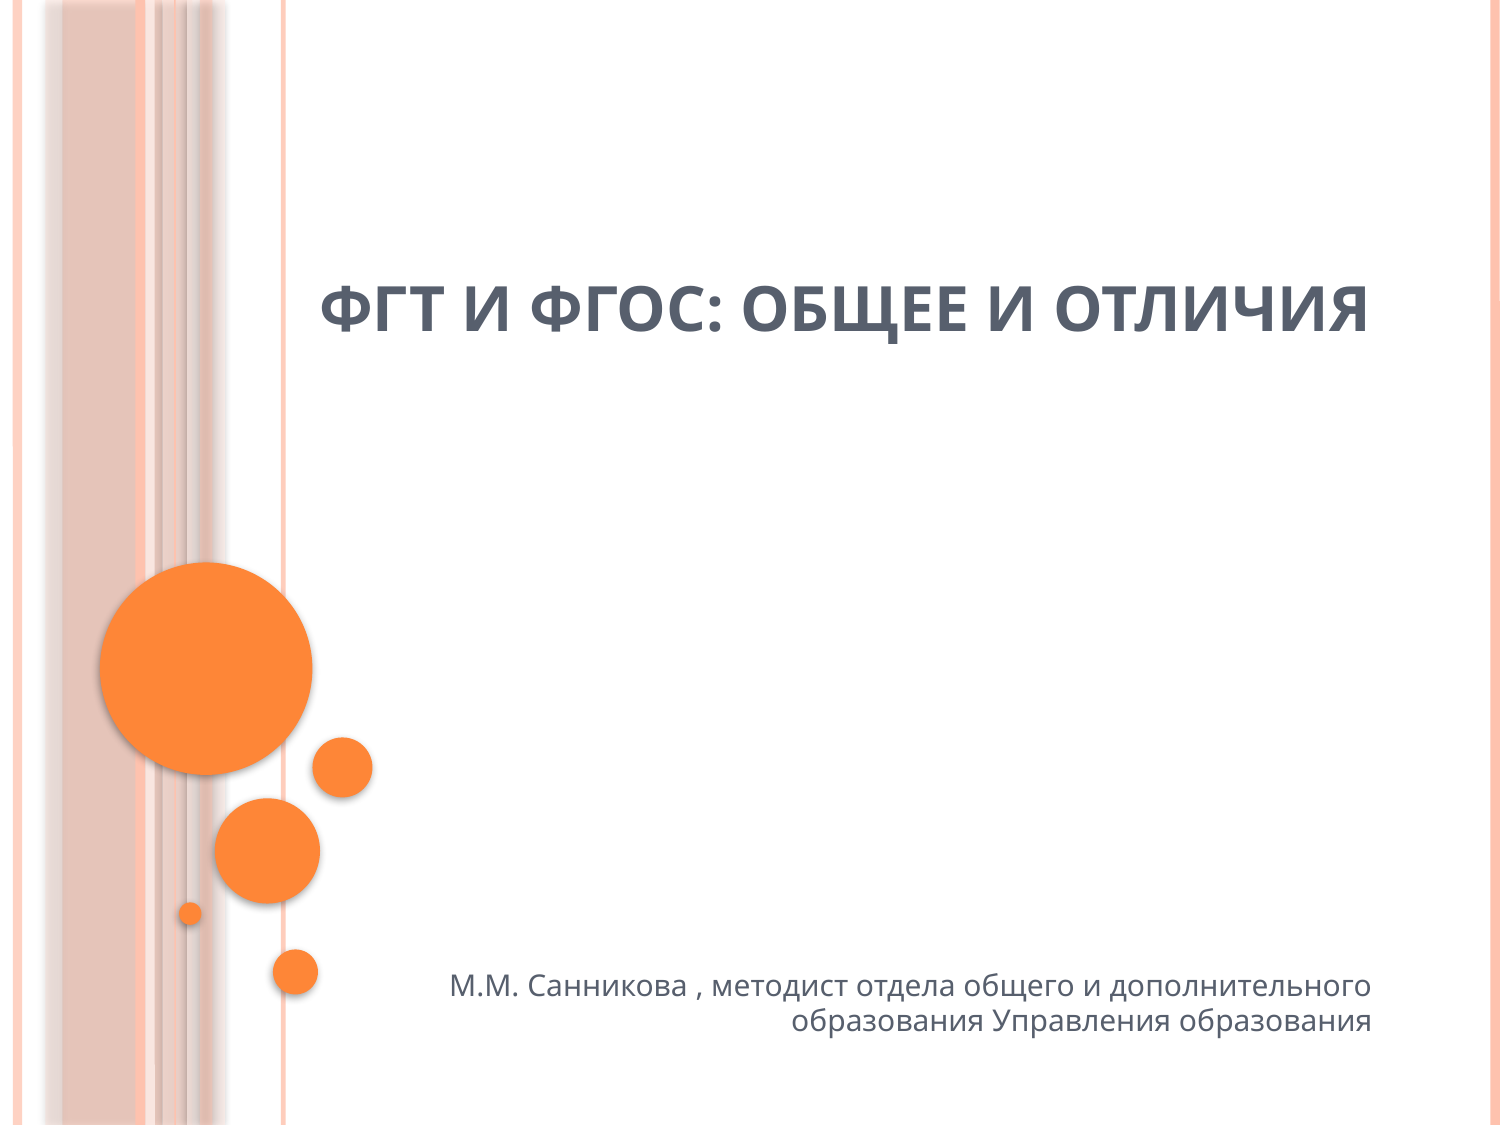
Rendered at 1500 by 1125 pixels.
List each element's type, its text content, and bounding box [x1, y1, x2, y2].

subtitle М.М. Санникова , методист отдела общего и дополнительного образования Управления образования [375, 820, 1388, 1046]
title ФГТ и ФГОС: общее и отличия [304, 128, 1388, 352]
